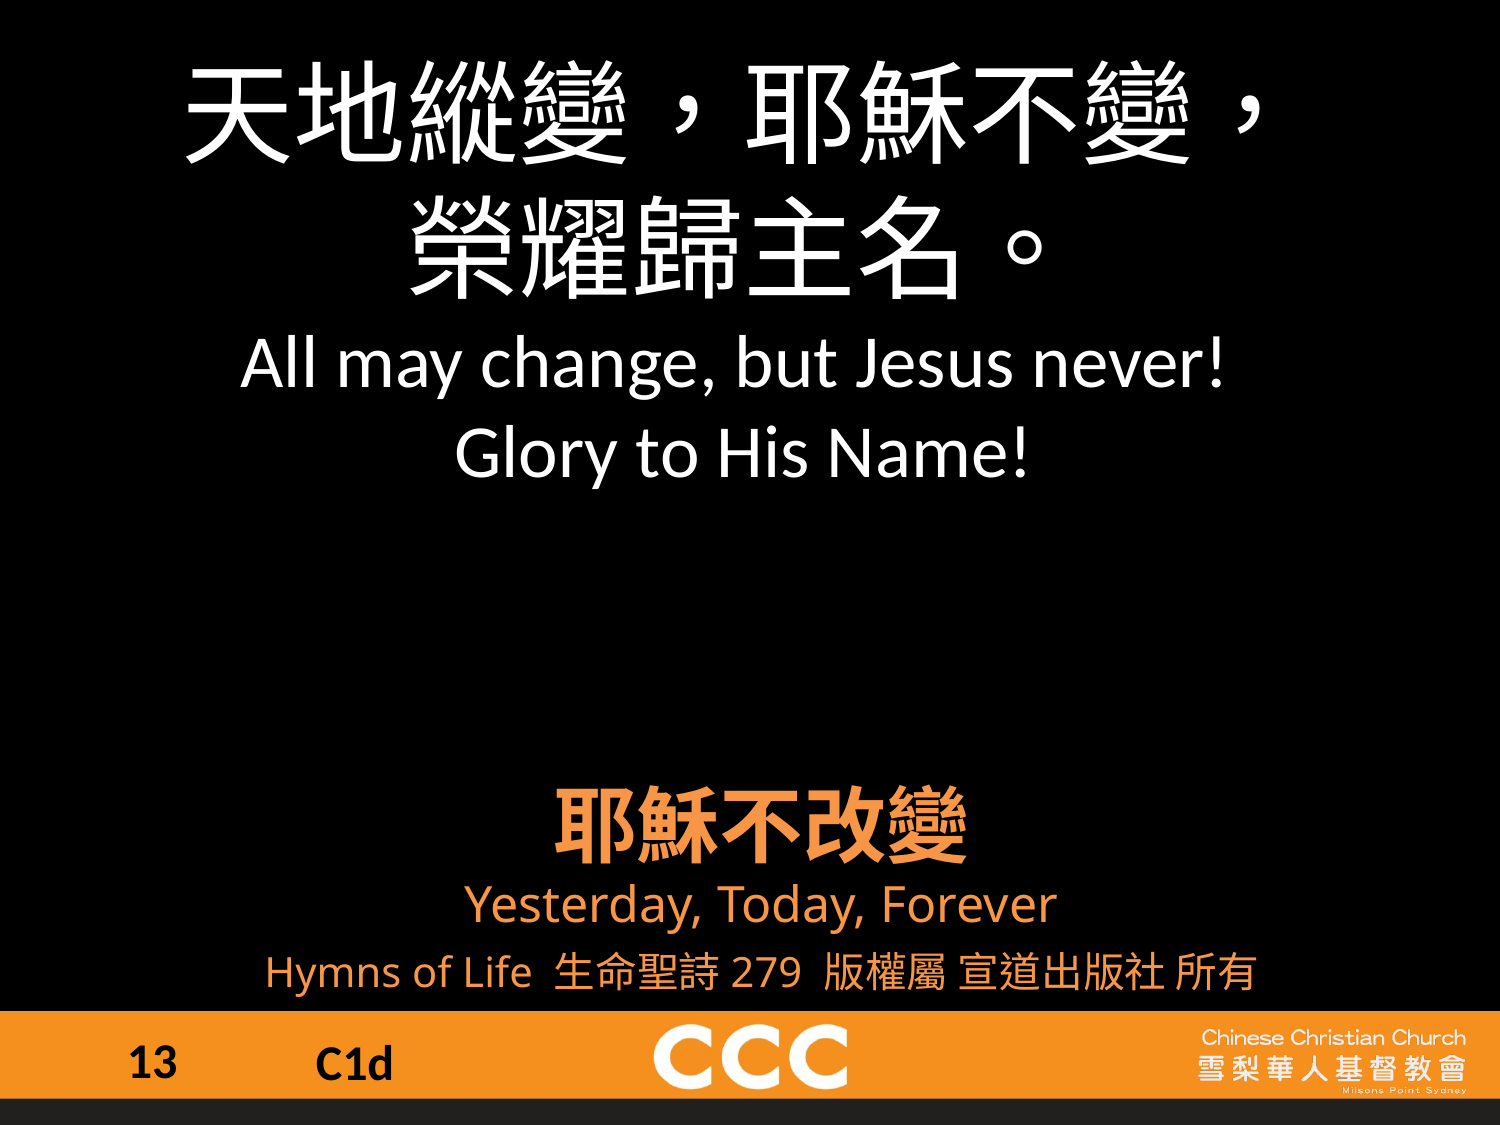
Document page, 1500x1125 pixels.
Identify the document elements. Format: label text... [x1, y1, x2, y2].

text_box 天地縱變，耶穌不變， 榮耀歸主名。 All may change, but Jesus never! Glory to His Name! [0, 35, 1494, 500]
picture [0, 1011, 1500, 1125]
text_box Hymns of Life 生命聖詩279 版權屬 宣道出版社 所有 [53, 938, 1471, 1004]
slide_number 13 [112, 1020, 215, 1094]
text_box C1d [301, 1023, 431, 1099]
text_box 耶穌不改變 Yesterday, Today, Forever [11, 765, 1500, 940]
